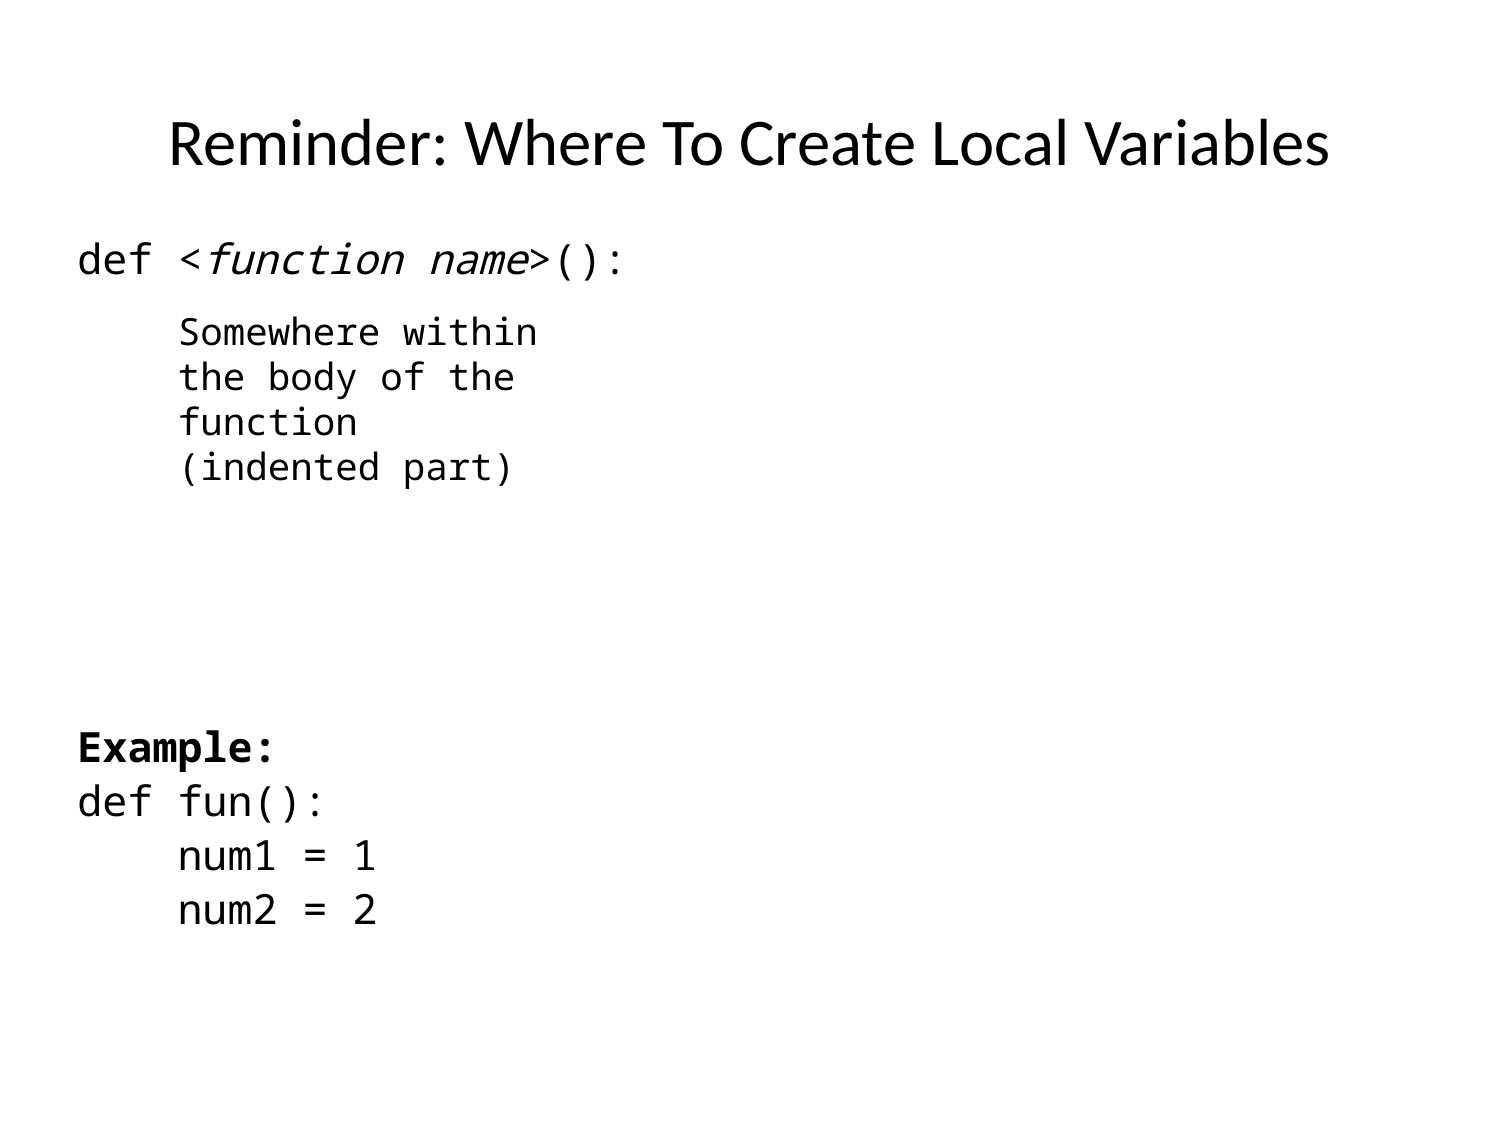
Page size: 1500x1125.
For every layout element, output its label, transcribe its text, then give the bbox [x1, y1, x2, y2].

list def <function name>(): Example: def fun(): num1 = 1 num2 = 2 [62, 224, 1413, 943]
text_box Somewhere within the body of the function (indented part) [162, 299, 563, 496]
title Reminder: Where To Create Local Variables [75, 45, 1425, 233]
